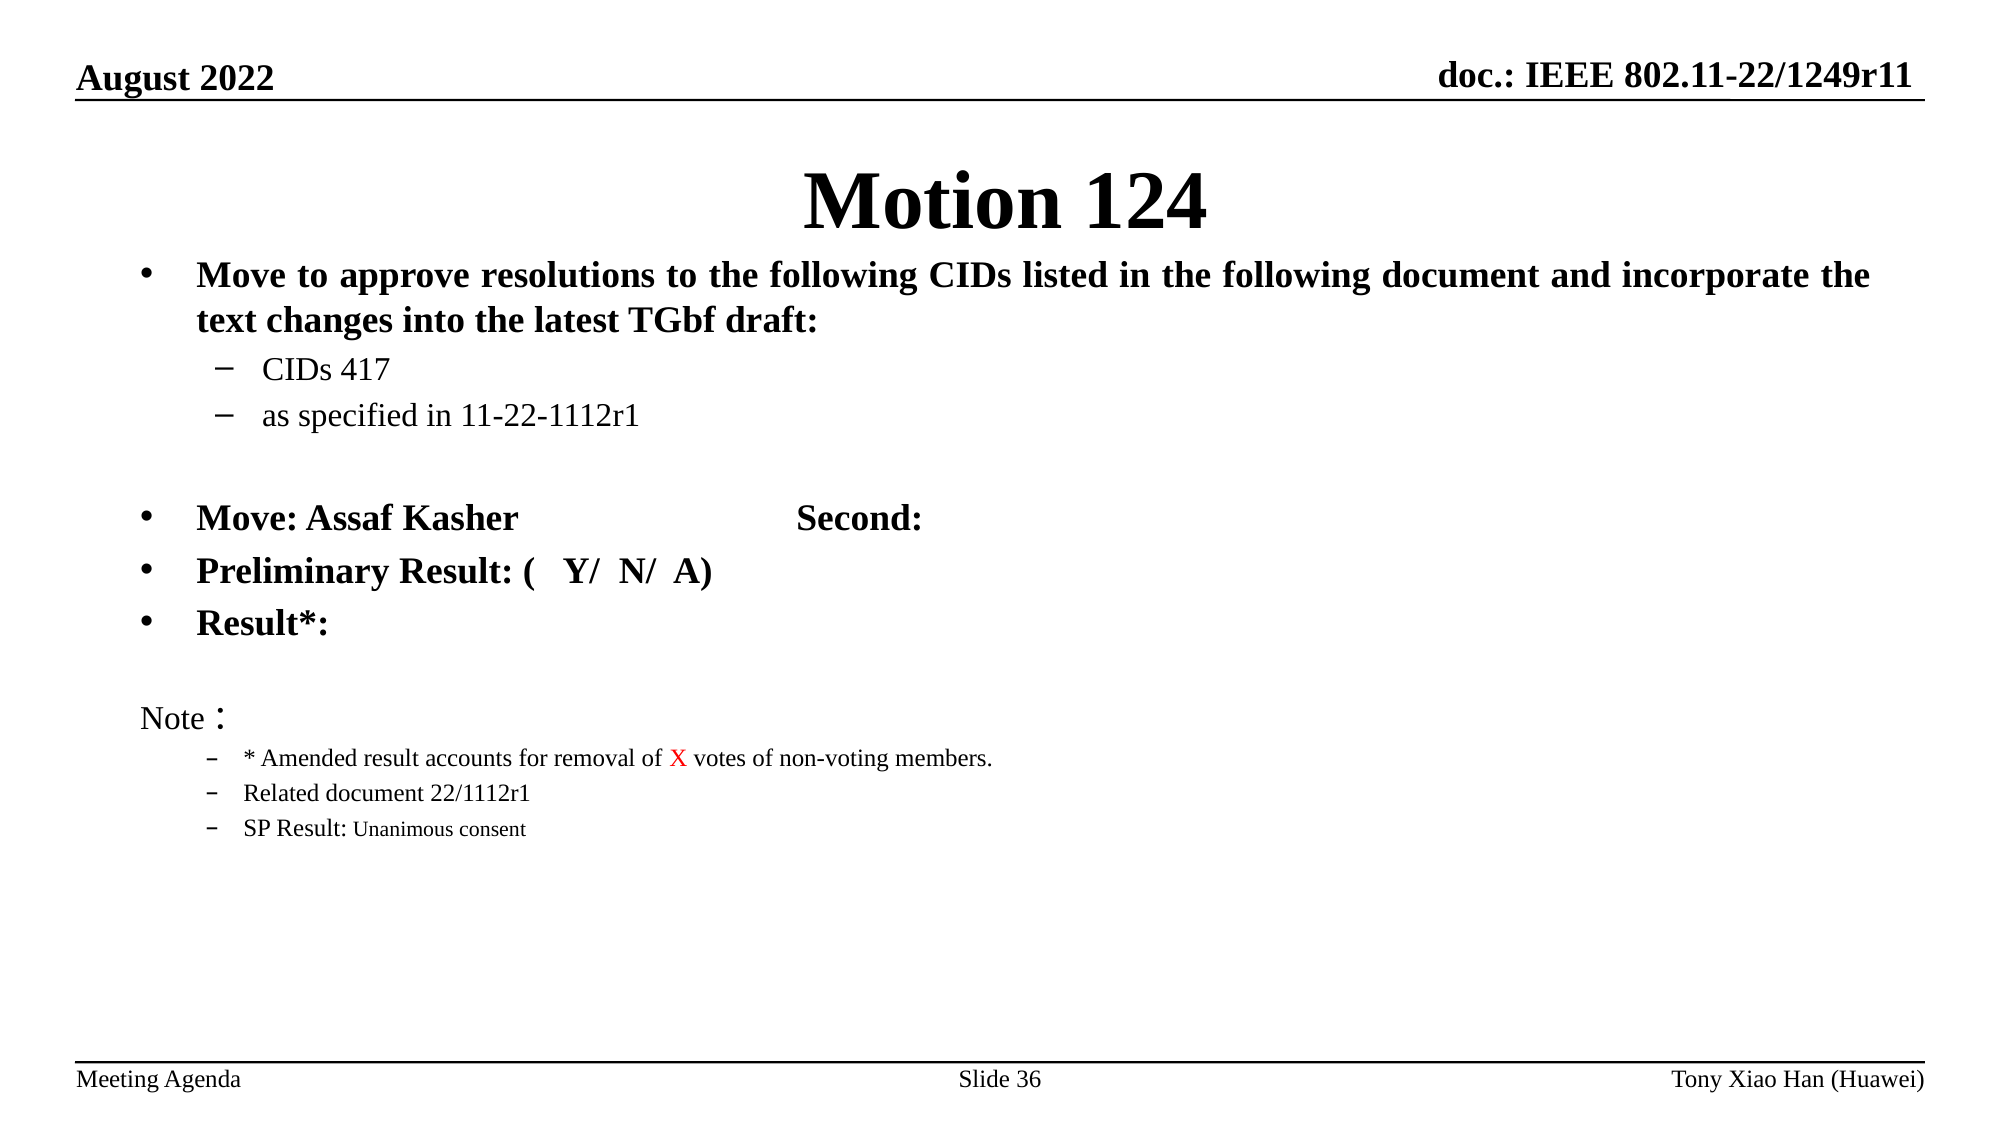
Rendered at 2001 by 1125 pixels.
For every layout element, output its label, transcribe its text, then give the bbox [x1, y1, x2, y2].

text_box Move to approve resolutions to the following CIDs listed in the following document and incorporate the text changes into the latest TGbf draft: CIDs 417 as specified in 11-22-1112r1 Move: Assaf Kasher Second: Preliminary Result: ( Y/ N/ A) Result*: Note： * Amended result accounts for removal of X votes of non-voting members. Related document 22/1112r1 SP Result: Unanimous consent [125, 212, 1888, 900]
text_box Motion 124 [368, 137, 1644, 212]
